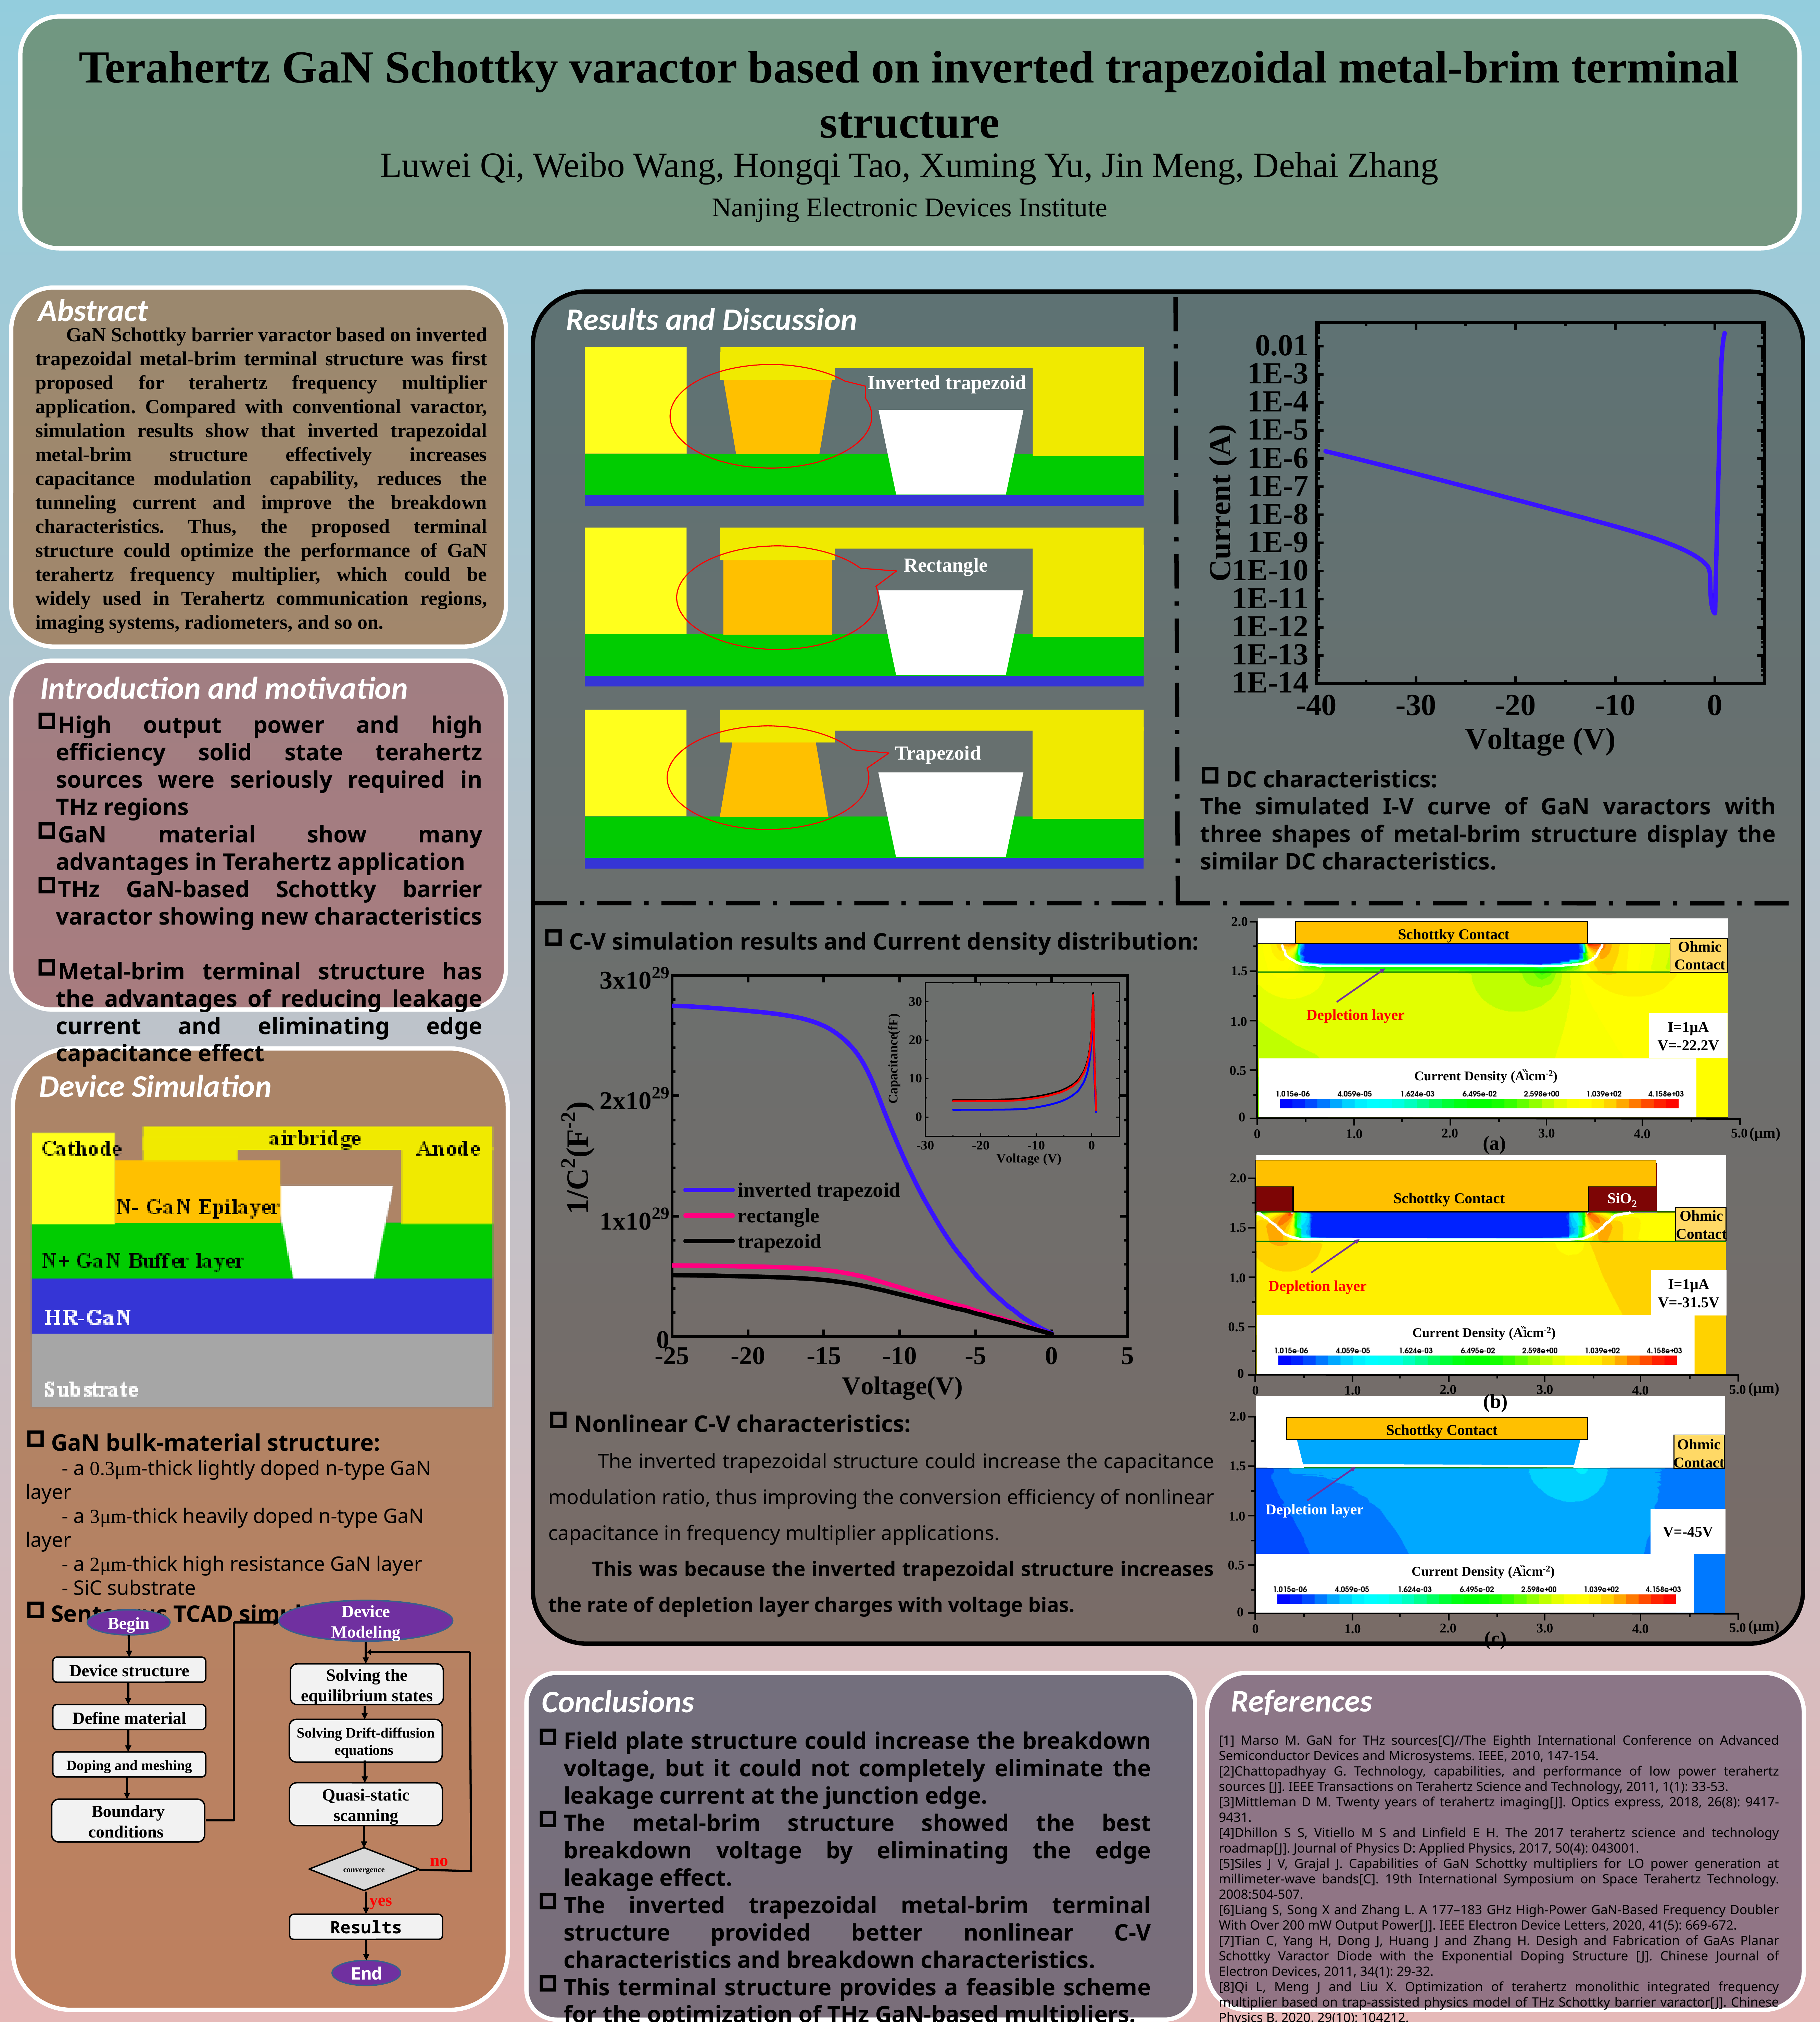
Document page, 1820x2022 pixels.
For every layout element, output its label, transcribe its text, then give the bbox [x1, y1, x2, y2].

text_box [12, 1061, 509, 2011]
text_box High output power and high efficiency solid state terahertz sources were seriously required in THz regions GaN material show many advantages in Terahertz application THz GaN-based Schottky barrier varactor showing new characteristics Metal-brim terminal structure has the advantages of reducing leakage current and eliminating edge capacitance effect [31, 708, 488, 1069]
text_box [1175, 297, 1178, 903]
text_box Device Simulation [34, 1069, 277, 1106]
text_box [0, 0, 1820, 2022]
text_box [20, 16, 1800, 249]
text_box GaN Schottky barrier varactor based on inverted trapezoidal metal-brim terminal structure was first proposed for terahertz frequency multiplier application. Compared with conventional varactor, simulation results show that inverted trapezoidal metal-brim structure effectively increases capacitance modulation capability, reduces the tunneling current and improve the breakdown characteristics. Thus, the proposed terminal structure could optimize the performance of GaN terahertz frequency multiplier, which could be widely used in Terahertz communication regions, imaging systems, radiometers, and so on. [30, 319, 493, 636]
picture [551, 908, 1790, 1663]
text_box [526, 1672, 1196, 2021]
picture [1198, 263, 1820, 768]
text_box References [1226, 1678, 1378, 1721]
text_box Nonlinear C-V characteristics: The inverted trapezoidal structure could increase the capacitance modulation ratio, thus improving the conversion efficiency of nonlinear capacitance in frequency multiplier applications. This was because the inverted trapezoidal structure increases the rate of depletion layer charges with voltage bias. [543, 1407, 1217, 1619]
text_box [1] Marso M. GaN for THz sources[C]//The Eighth International Conference on Advanced Semiconductor Devices and Microsystems. IEEE, 2010, 147-154. [2]Chattopadhyay G. Technology, capabilities, and performance of low power terahertz sources [J]. IEEE Transactions on Terahertz Science and Technology, 2011, 1(1): 33-53. [3]Mittleman D M. Twenty years of terahertz imaging[J]. Optics express, 2018, 26(8): 9417-9431. [4]Dhillon S S, Vitiello M S and Linfield E H. The 2017 terahertz science and technology roadmap[J]. Journal of Physics D: Applied Physics, 2017, 50(4): 043001. [5]Siles J V, Grajal J. Capabilities of GaN Schottky multipliers for LO power generation at millimeter-wave bands[C]. 19th International Symposium on Space Terahertz Technology. 2008:504-507. [6]Liang S, Song X and Zhang L. A 177–183 GHz High-Power GaN-Based Frequency Doubler With Over 200 mW Output Power[J]. IEEE Electron Device Letters, 2020, 41(5): 669-672. [7]Tian C, Yang H, Dong J, Huang J and Zhang H. Desigh and Fabrication of GaAs Planar Schottky Varactor Diode with the Exponential Doping Structure [J]. Chinese Journal of Electron Devices, 2011, 34(1): 29-32. [8]Qi L, Meng J and Liu X. Optimization of terahertz monolithic integrated frequency multiplier based on trap-assisted physics model of THz Schottky barrier varactor[J]. Chinese Physics B, 2020, 29(10): 104212. [1214, 1730, 1785, 2022]
text_box Conclusions [537, 1678, 700, 1721]
text_box GaN bulk-material structure: - a 0.3μm-thick lightly doped n-type GaN layer - a 3μm-thick heavily doped n-type GaN layer - a 2μm-thick high resistance GaN layer - SiC substrate Sentaurus TCAD simulation: [20, 1425, 477, 1653]
text_box C-V simulation results and Current density distribution: [538, 924, 549, 984]
picture [26, 1116, 497, 1419]
text_box [532, 291, 1804, 1644]
text_box [1206, 1672, 1805, 2005]
text_box Introduction and motivation [35, 665, 414, 708]
text_box Abstract [33, 287, 153, 319]
list Terahertz GaN Schottky varactor based on inverted trapezoidal metal-brim terminal structure [34, 25, 1786, 129]
text_box [10, 660, 507, 1005]
text_box Results and Discussion [561, 296, 863, 339]
text_box Field plate structure could increase the breakdown voltage, but it could not completely eliminate the leakage current at the junction edge. The metal-brim structure showed the best breakdown voltage by eliminating the edge leakage effect. The inverted trapezoidal metal-brim terminal structure provided better nonlinear C-V characteristics and breakdown characteristics. This terminal structure provides a feasible scheme for the optimization of THz GaN-based multipliers. [533, 1724, 1157, 2022]
list Luwei Qi, Weibo Wang, Hongqi Tao, Xuming Yu, Jin Meng, Dehai Zhang Nanjing Electronic Devices Institute [34, 129, 1786, 240]
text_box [51, 1600, 471, 1986]
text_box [584, 347, 1144, 869]
text_box DC characteristics: The simulated I-V curve of GaN varactors with three shapes of metal-brim structure display the similar DC characteristics. [1195, 762, 1782, 877]
text_box [10, 287, 507, 647]
